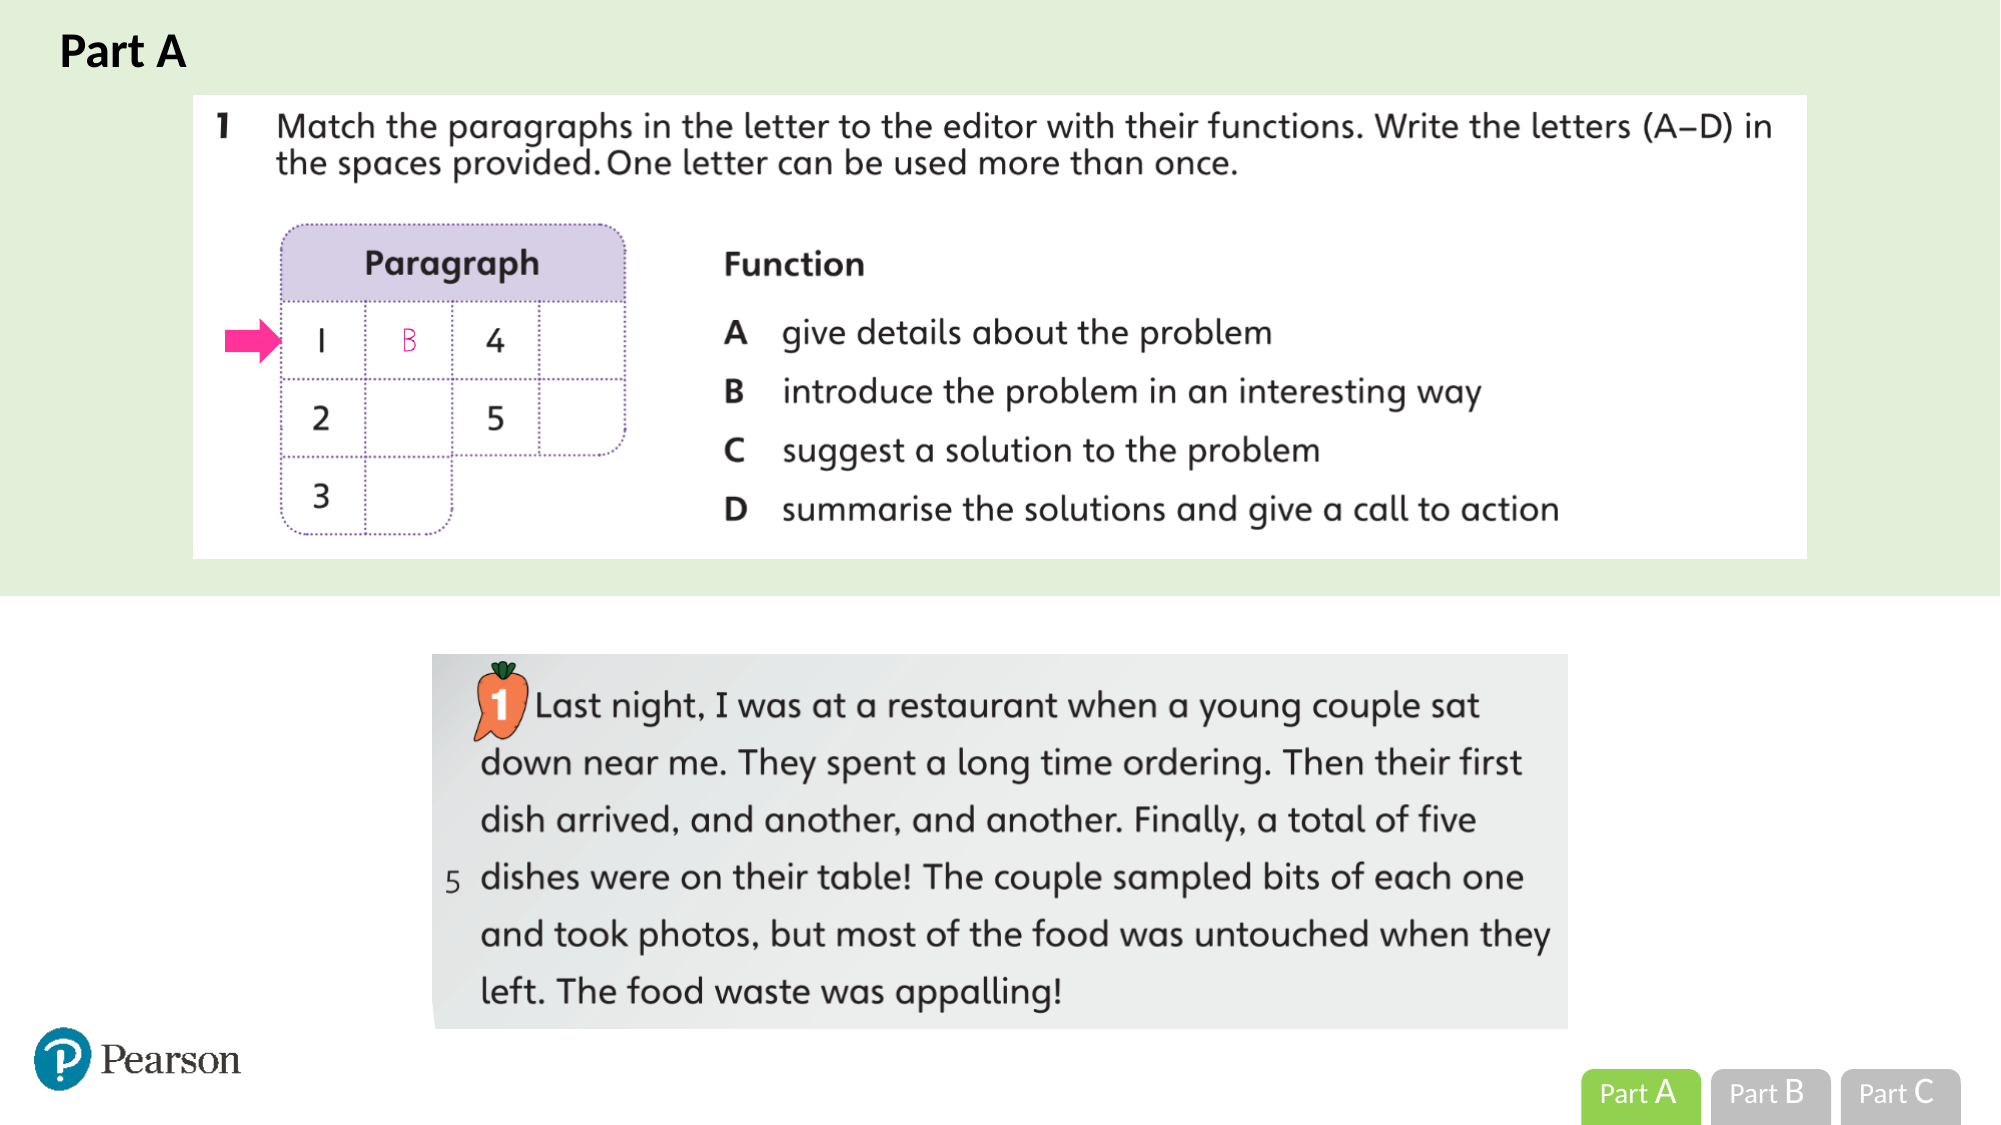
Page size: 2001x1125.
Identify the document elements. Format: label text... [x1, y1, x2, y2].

text_box [0, 0, 2000, 597]
picture [432, 654, 1568, 1030]
picture [6, 999, 269, 1119]
text_box Part C [1839, 1067, 1963, 1125]
picture [193, 95, 1807, 559]
text_box Part A [1579, 1067, 1703, 1125]
text_box Part A [45, 10, 326, 85]
text_box Part B [1709, 1067, 1833, 1125]
